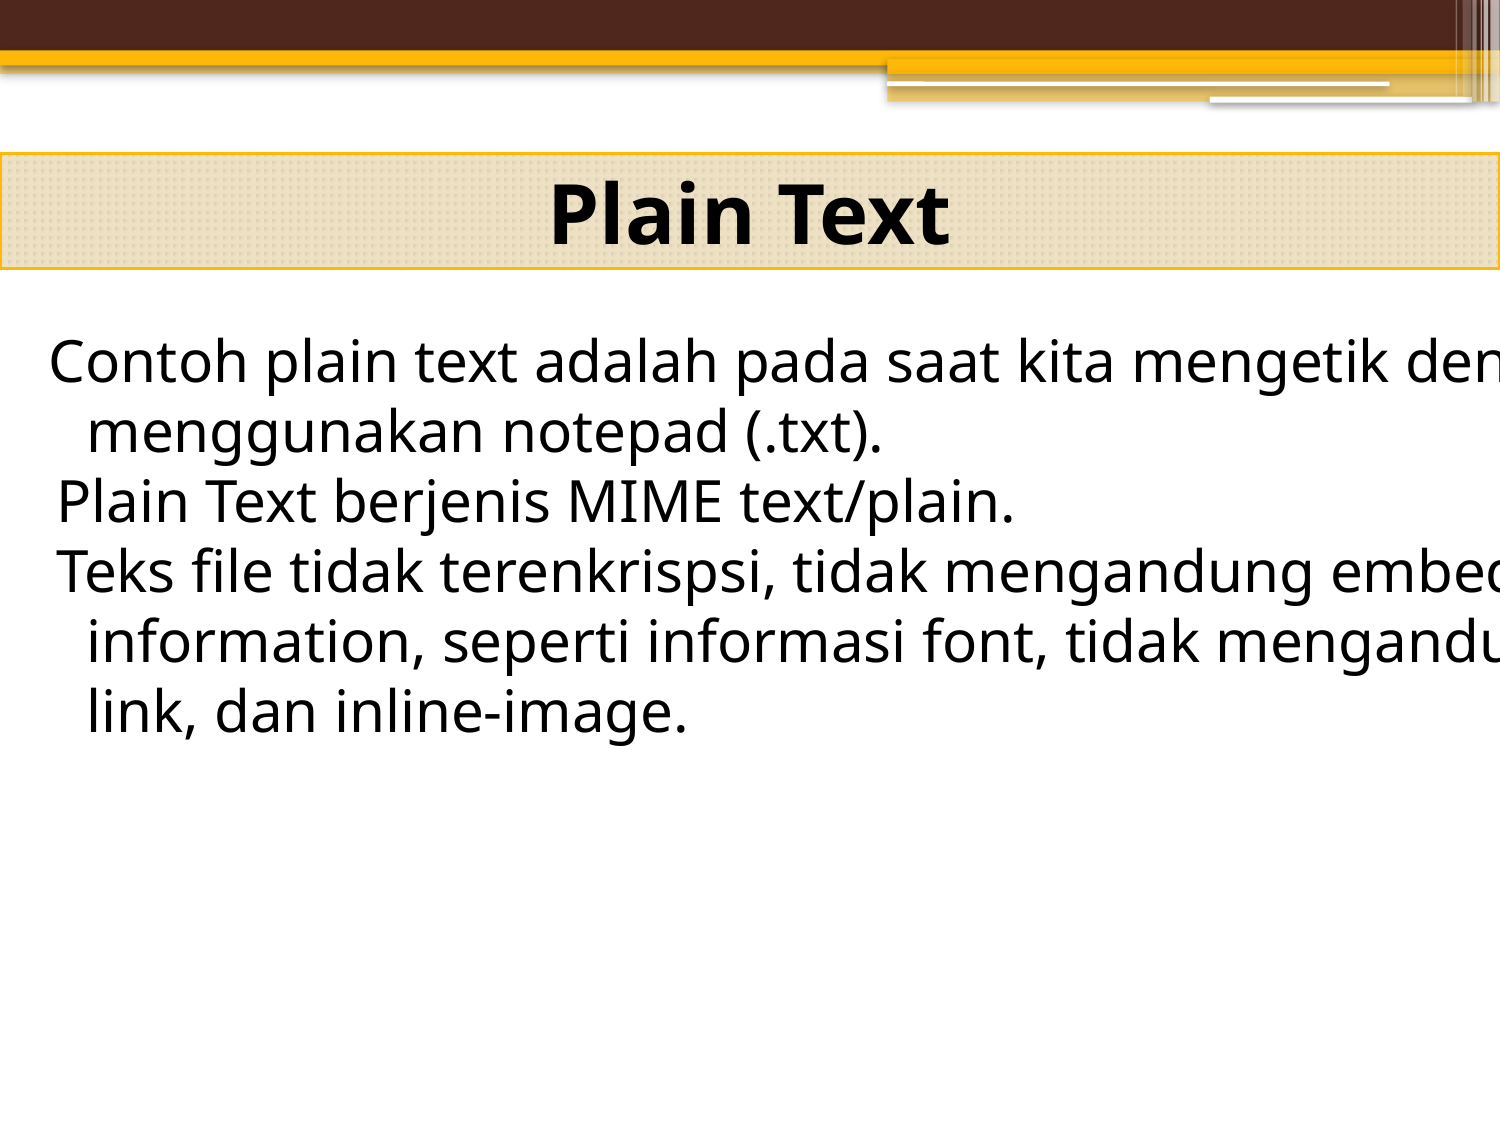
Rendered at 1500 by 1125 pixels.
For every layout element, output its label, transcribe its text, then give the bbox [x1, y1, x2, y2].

text_box Plain Text [0, 152, 1500, 270]
text_box Contoh plain text adalah pada saat kita mengetik dengan menggunakan notepad (.txt). Plain Text berjenis MIME text/plain. Teks file tidak terenkrispsi, tidak mengandung embedded information, seperti informasi font, tidak mengandung link, dan inline-image. [0, 316, 1500, 751]
